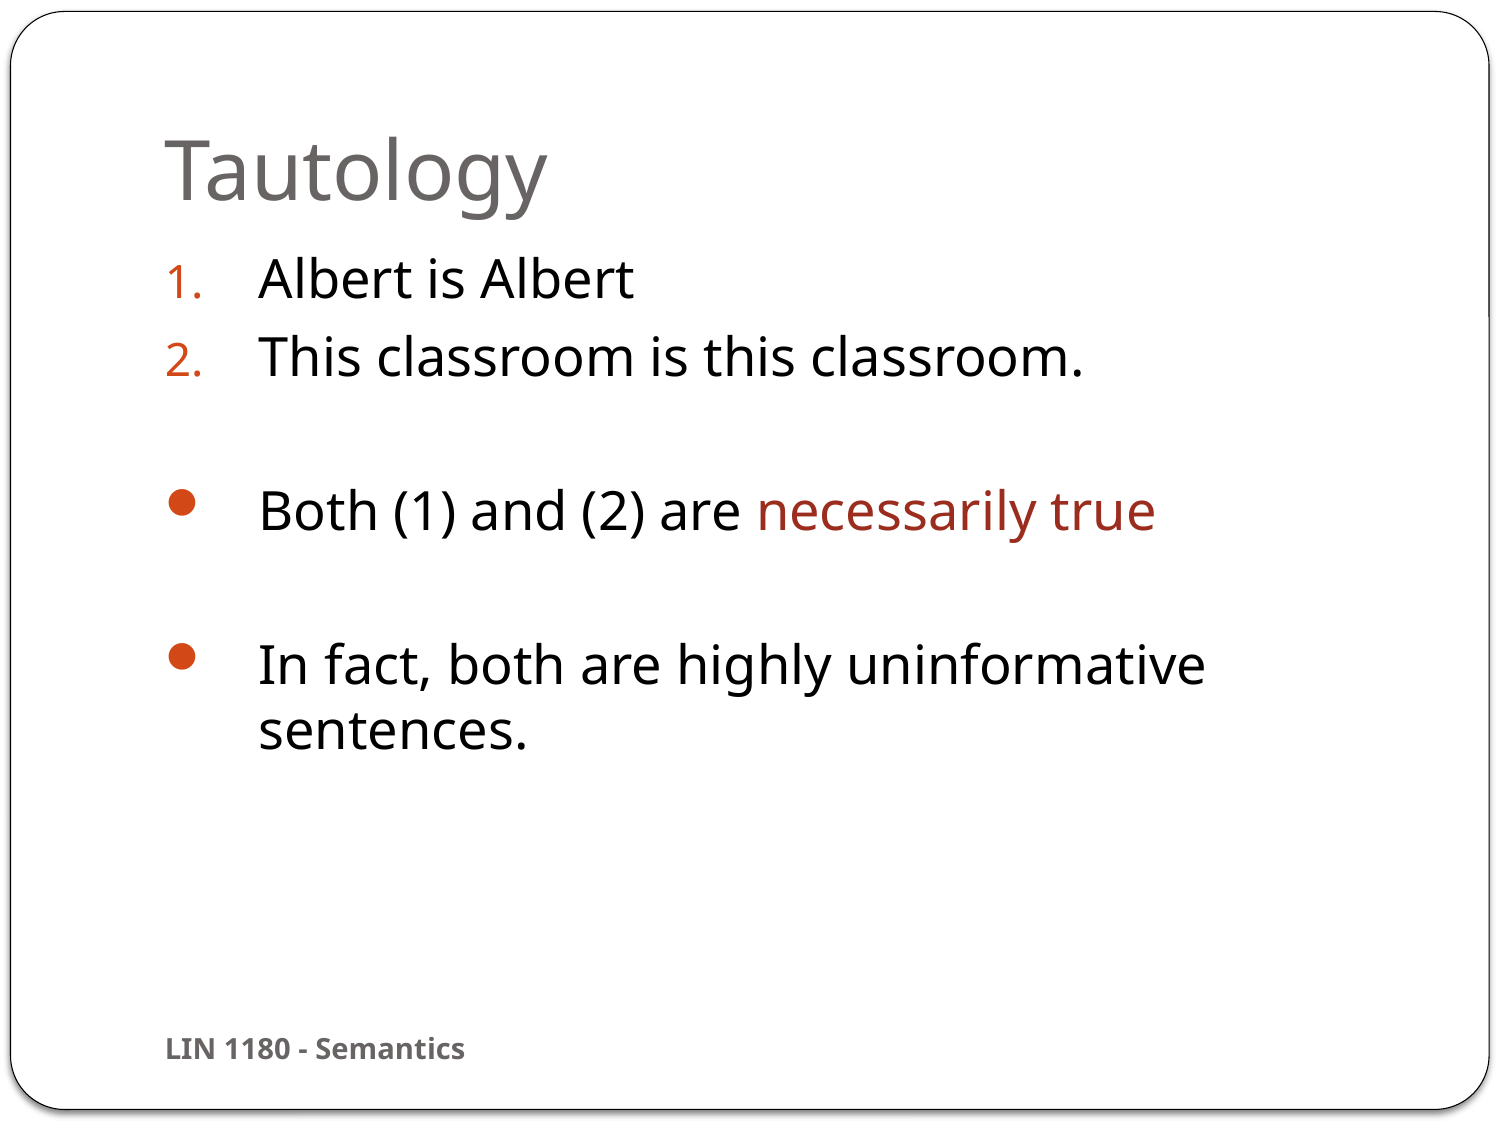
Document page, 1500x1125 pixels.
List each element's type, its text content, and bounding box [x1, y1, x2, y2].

title Tautology [150, 45, 1425, 233]
list Albert is Albert This classroom is this classroom. Both (1) and (2) are necessarily true In fact, both are highly uninformative sentences. [150, 237, 1425, 988]
footer LIN 1180 - Semantics [150, 1012, 800, 1088]
